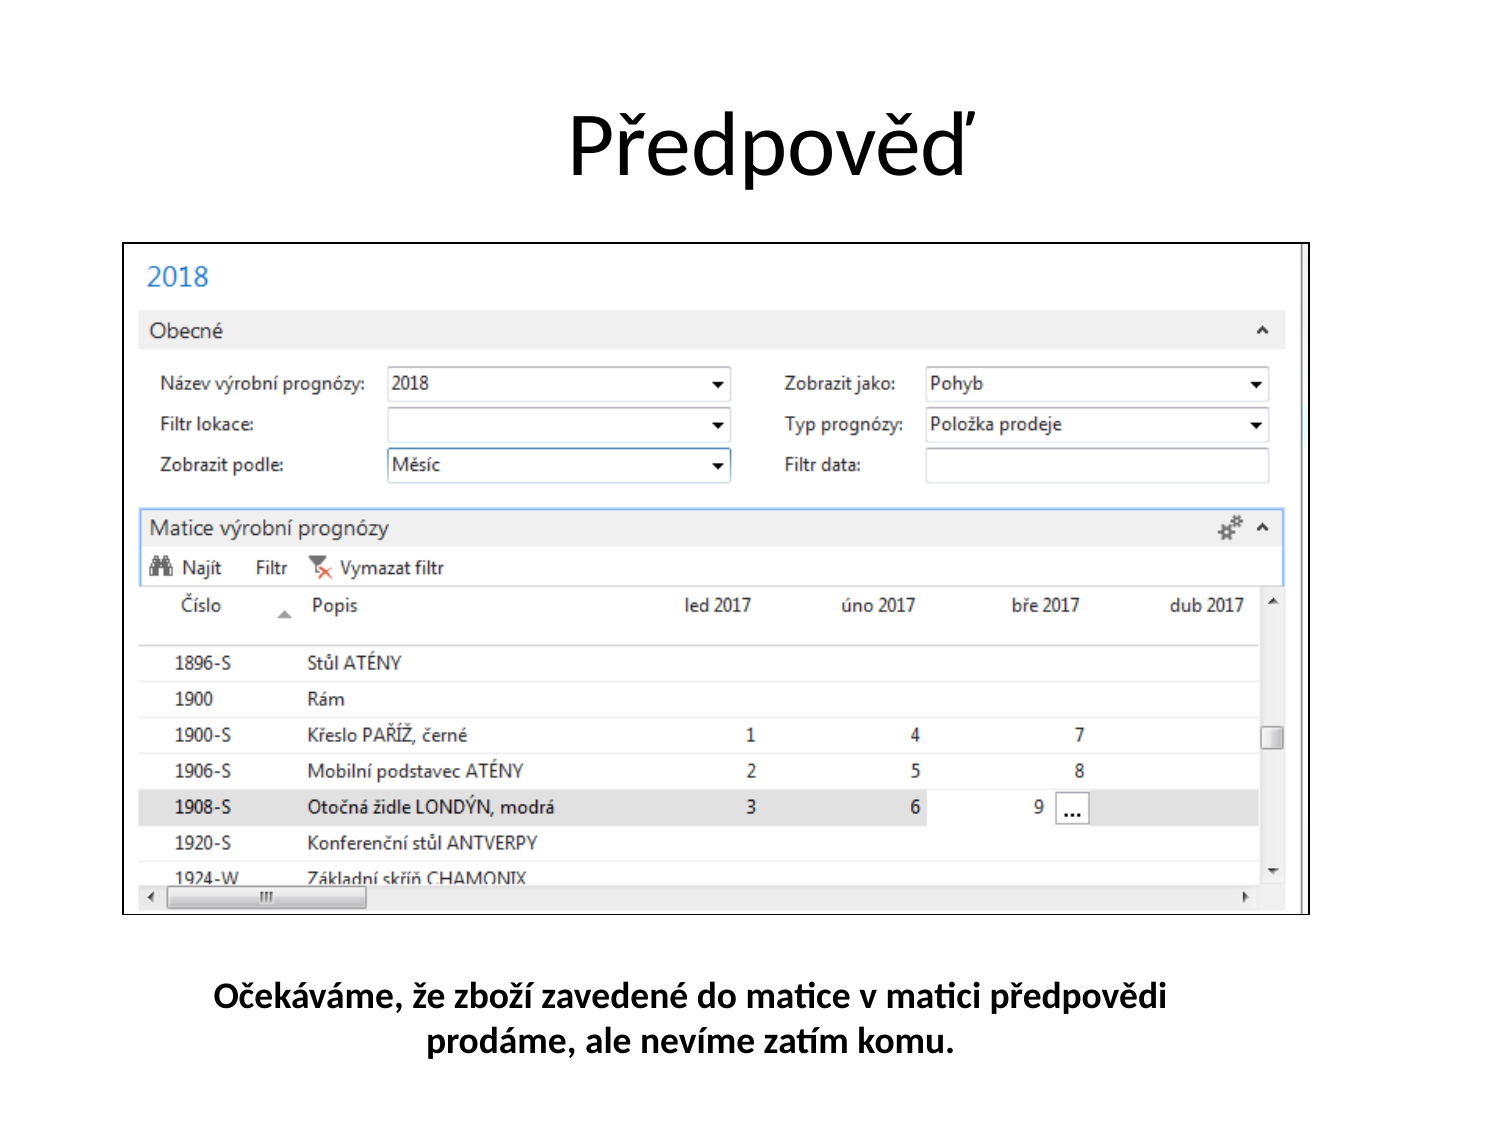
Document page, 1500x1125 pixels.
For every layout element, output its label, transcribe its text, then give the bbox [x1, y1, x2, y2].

title Předpověď [75, 45, 1425, 233]
text_box Očekáváme, že zboží zavedené do matice v matici předpovědi prodáme, ale nevíme zatím komu. [135, 964, 1247, 1069]
picture [123, 243, 1309, 915]
